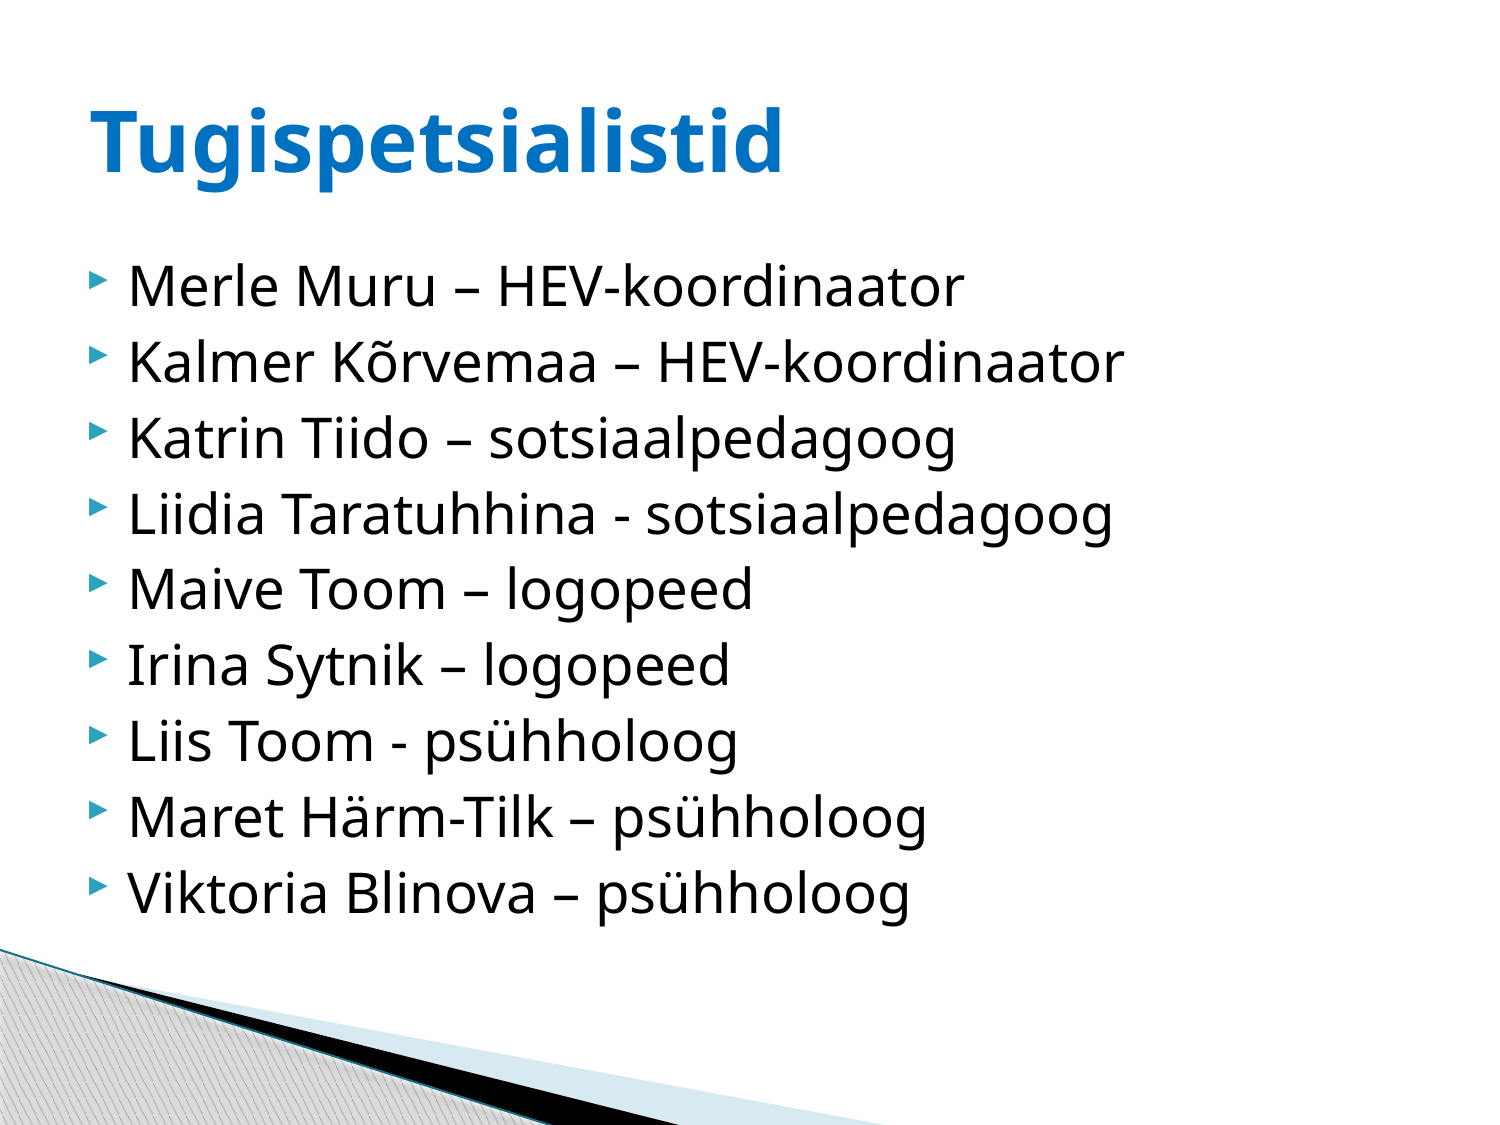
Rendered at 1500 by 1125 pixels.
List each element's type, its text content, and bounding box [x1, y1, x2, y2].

list Merle Muru – HEV-koordinaator Kalmer Kõrvemaa – HEV-koordinaator Katrin Tiido – sotsiaalpedagoog Liidia Taratuhhina - sotsiaalpedagoog Maive Toom – logopeed Irina Sytnik – logopeed Liis Toom - psühholoog Maret Härm-Tilk – psühholoog Viktoria Blinova – psühholoog [53, 243, 1471, 986]
title Tugispetsialistid [75, 45, 1425, 233]
